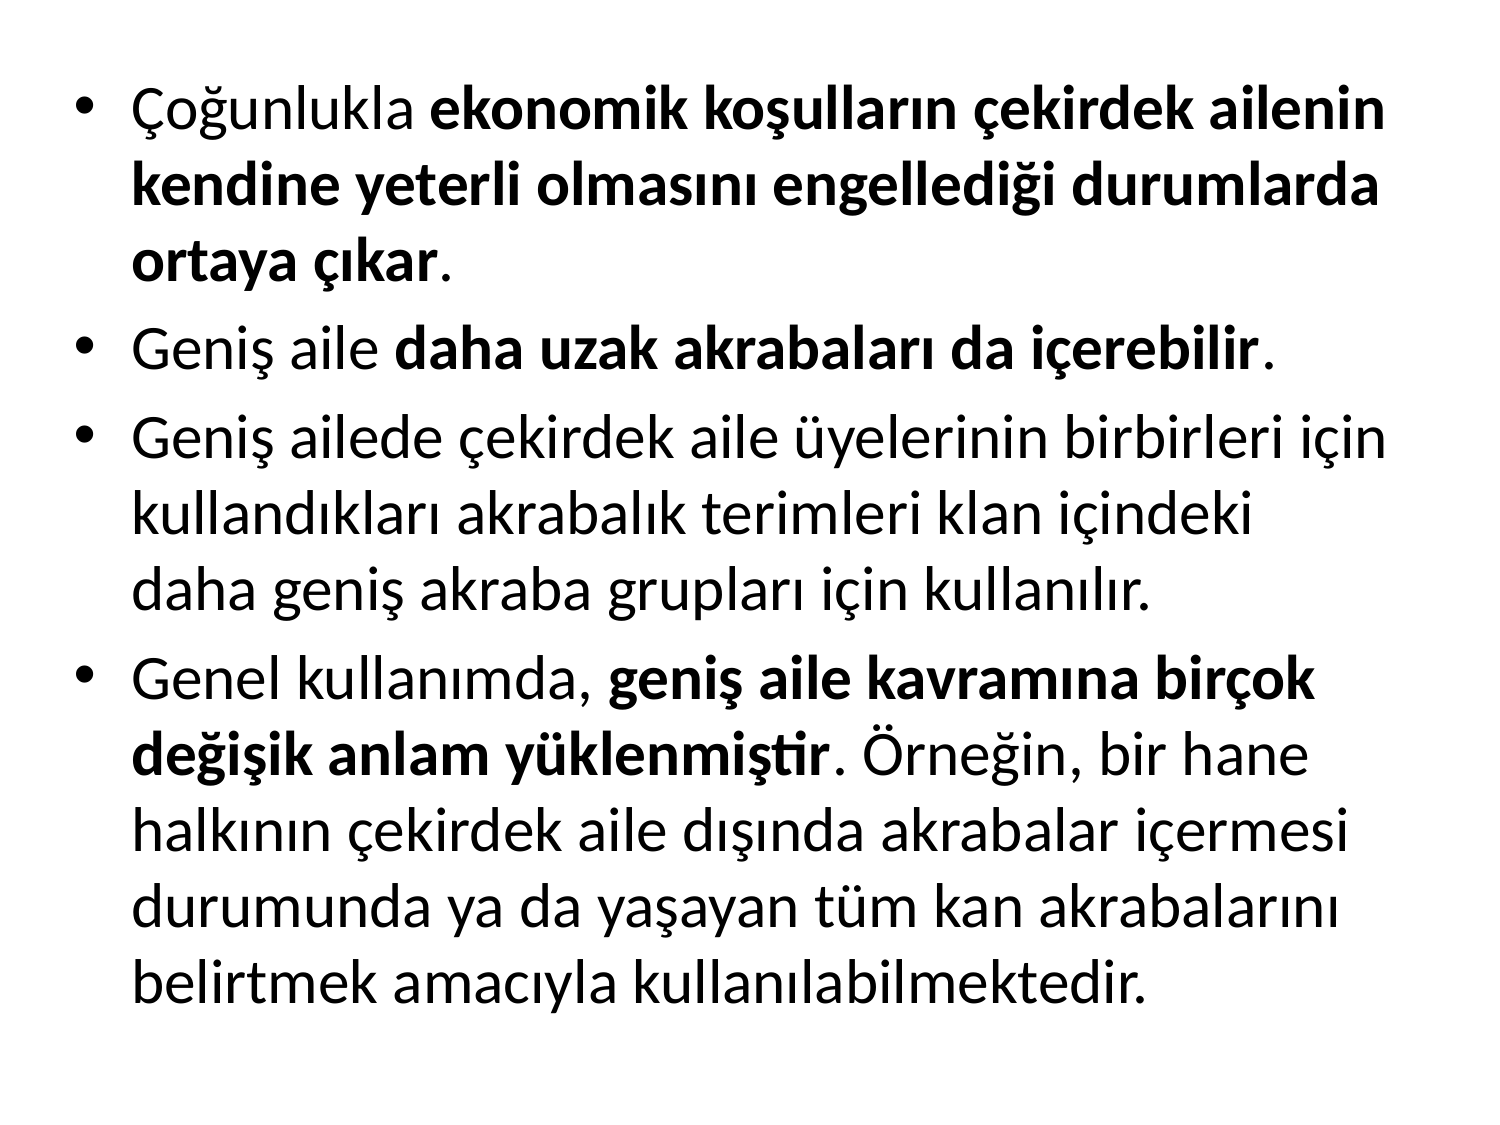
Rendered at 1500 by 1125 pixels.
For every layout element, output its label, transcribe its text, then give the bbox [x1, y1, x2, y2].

list Çoğunlukla ekonomik koşulların çekirdek ailenin kendine yeterli olmasını engellediği durumlarda ortaya çıkar. Geniş aile daha uzak akrabaları da içerebilir. Geniş ailede çekirdek aile üyelerinin birbirleri için kullandıkları akrabalık terimleri klan içindeki daha geniş akraba grupları için kullanılır. Genel kullanımda, geniş aile kavramına birçok değişik anlam yüklenmiştir. Örneğin, bir hane halkının çekirdek aile dışında akrabalar içermesi durumunda ya da yaşayan tüm kan akrabalarını belirtmek amacıyla kullanılabilmektedir. [58, 58, 1409, 1043]
